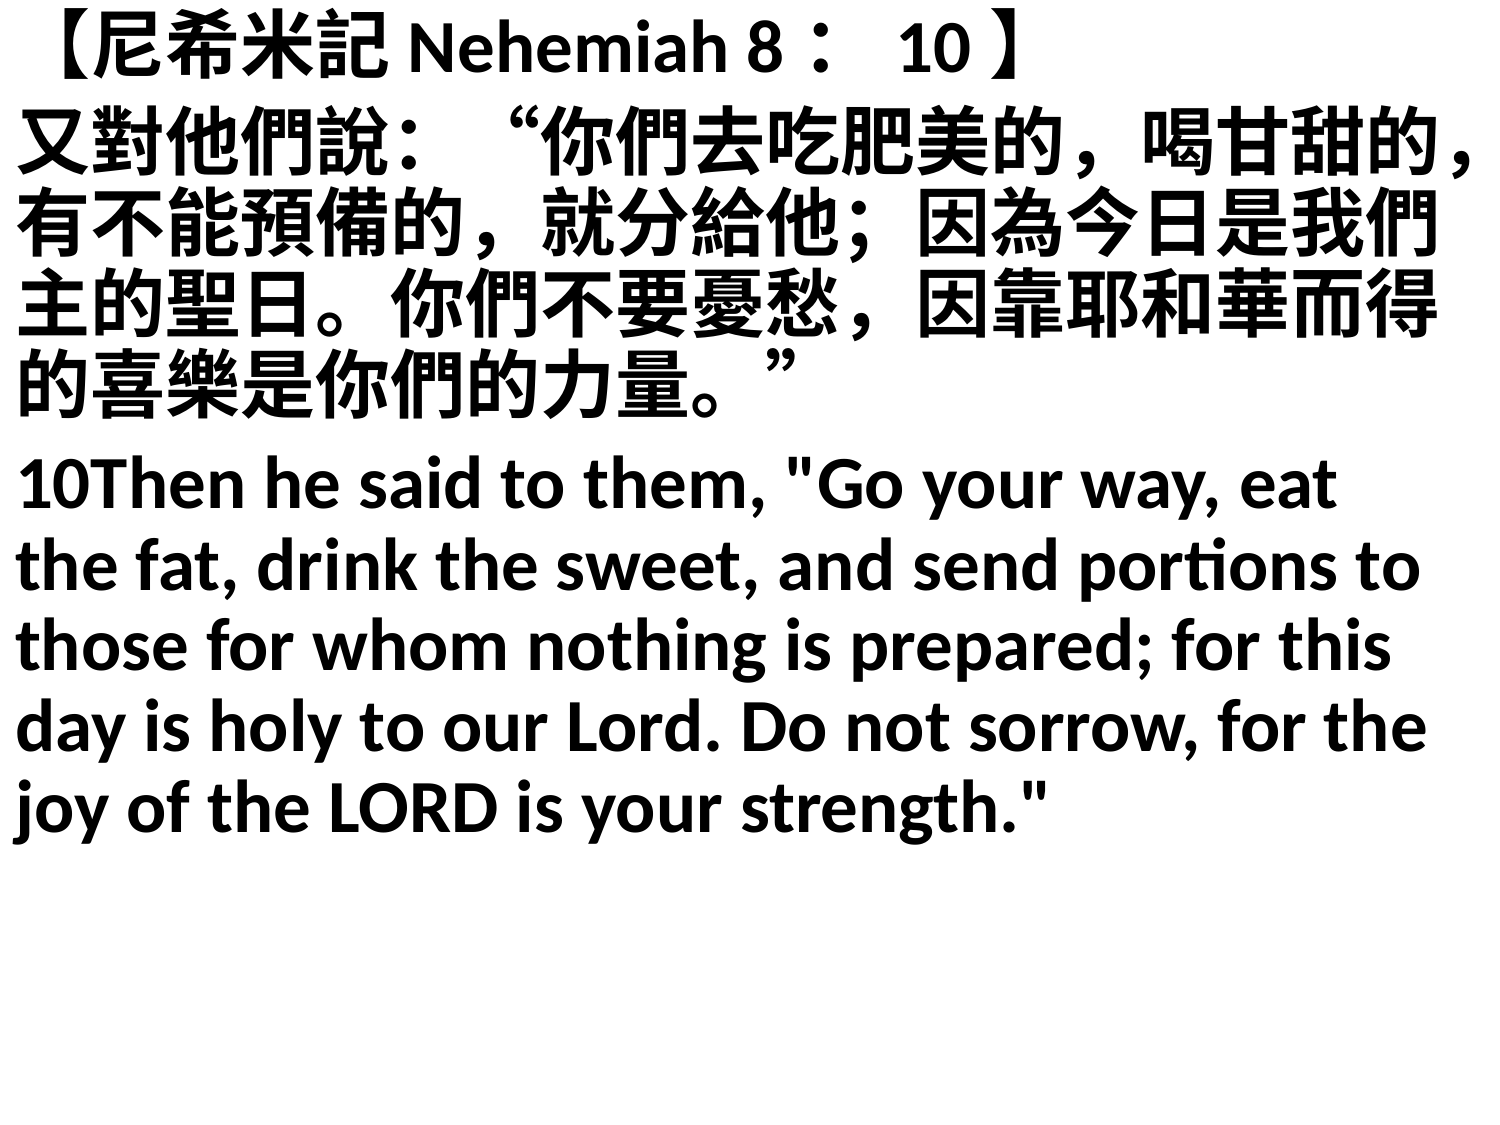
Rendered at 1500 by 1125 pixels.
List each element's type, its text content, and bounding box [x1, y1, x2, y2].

subtitle 【尼希米記Nehemiah 8：10】 又對他們說：“你們去吃肥美的，喝甘甜的，有不能預備的，就分給他；因為今日是我們主的聖日。你們不要憂愁，因靠耶和華而得的喜樂是你們的力量。” 10Then he said to them, "Go your way, eat the fat, drink the sweet, and send portions to those for whom nothing is prepared; for this day is holy to our Lord. Do not sorrow, for the joy of the LORD is your strength." [0, 0, 1471, 1125]
